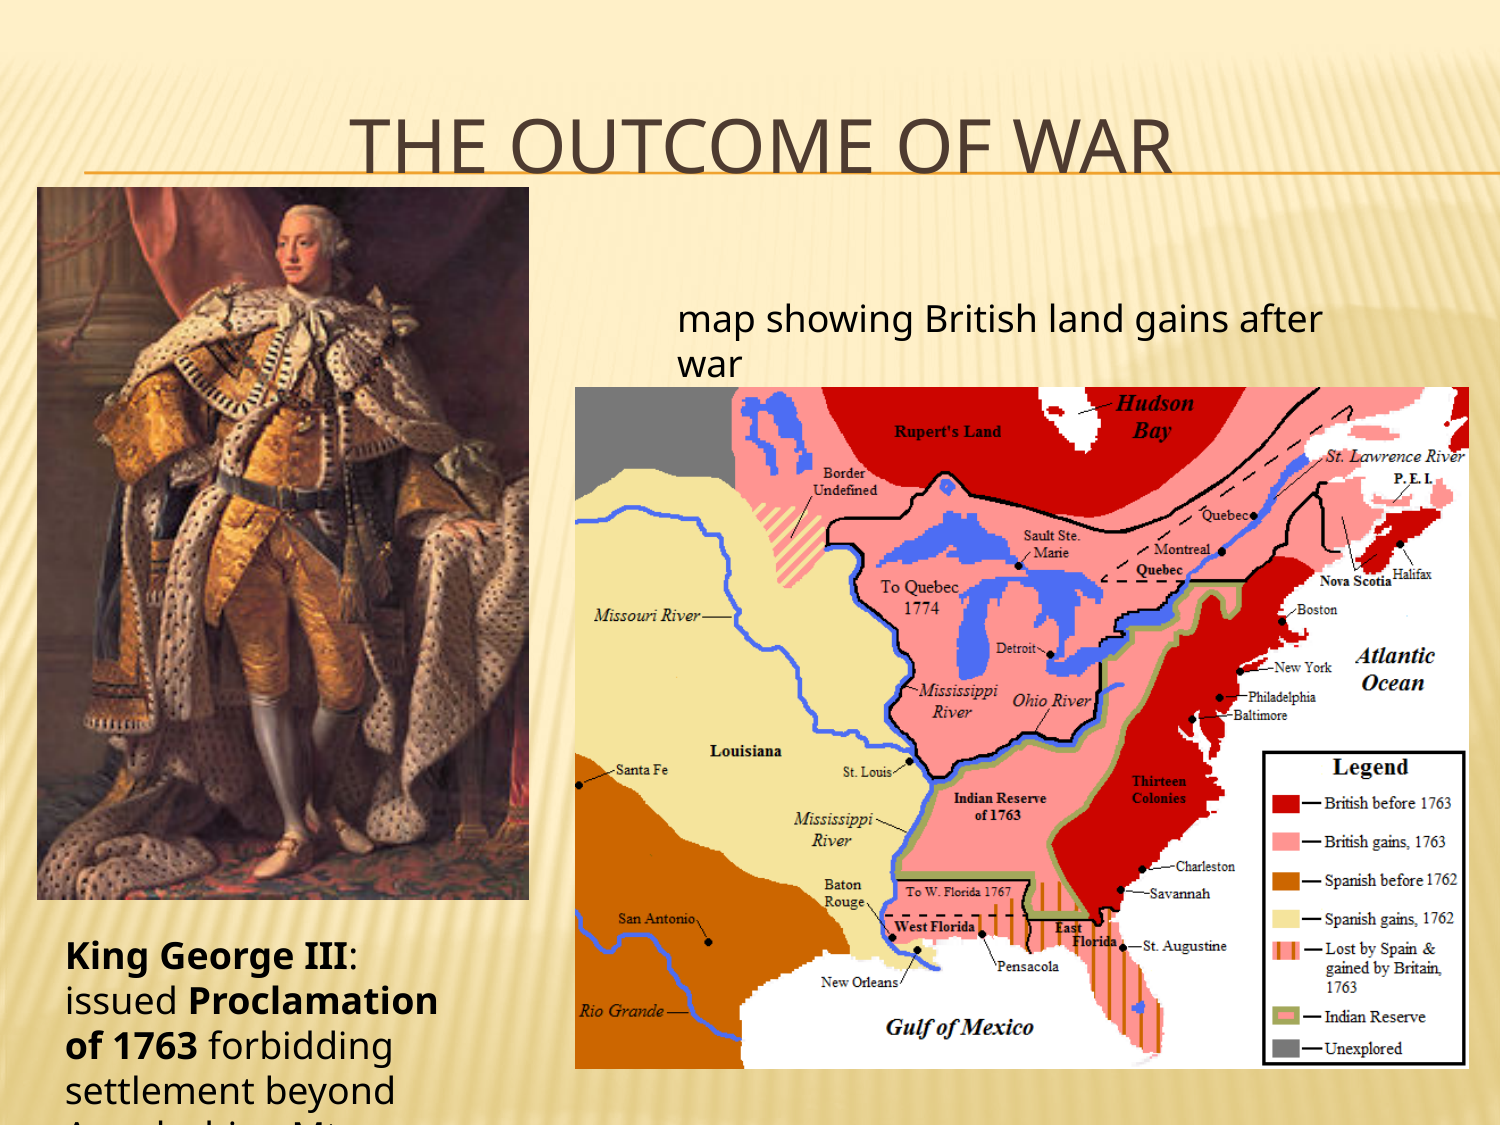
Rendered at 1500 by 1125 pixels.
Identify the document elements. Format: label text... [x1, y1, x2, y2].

picture [574, 387, 1469, 1070]
title The outcome of war [49, 75, 1475, 213]
text_box King George III: issued Proclamation of 1763 forbidding settlement beyond Appalachian Mts [50, 924, 475, 1125]
text_box map showing British land gains after war [662, 287, 1400, 385]
picture [37, 187, 529, 901]
